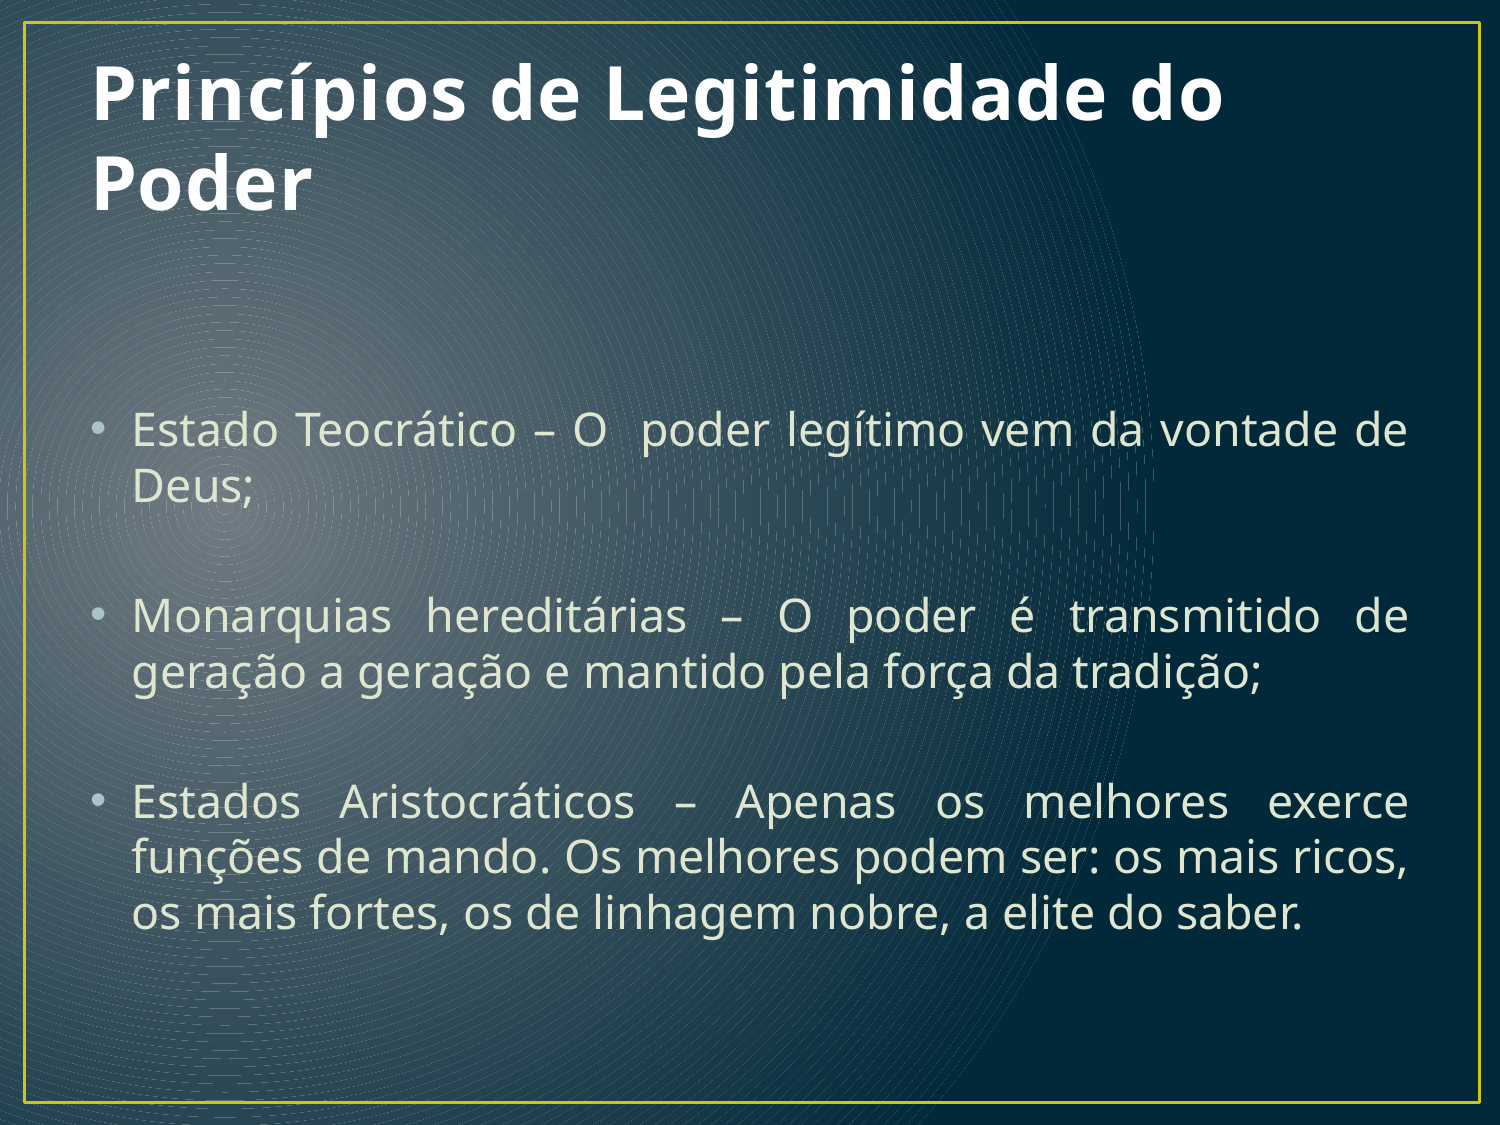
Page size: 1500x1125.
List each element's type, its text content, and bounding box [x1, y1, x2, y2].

list Estado Teocrático – O poder legítimo vem da vontade de Deus; Monarquias hereditárias – O poder é transmitido de geração a geração e mantido pela força da tradição; Estados Aristocráticos – Apenas os melhores exerce funções de mando. Os melhores podem ser: os mais ricos, os mais fortes, os de linhagem nobre, a elite do saber. [75, 262, 1425, 1005]
title Princípios de Legitimidade do Poder [75, 45, 1425, 233]
